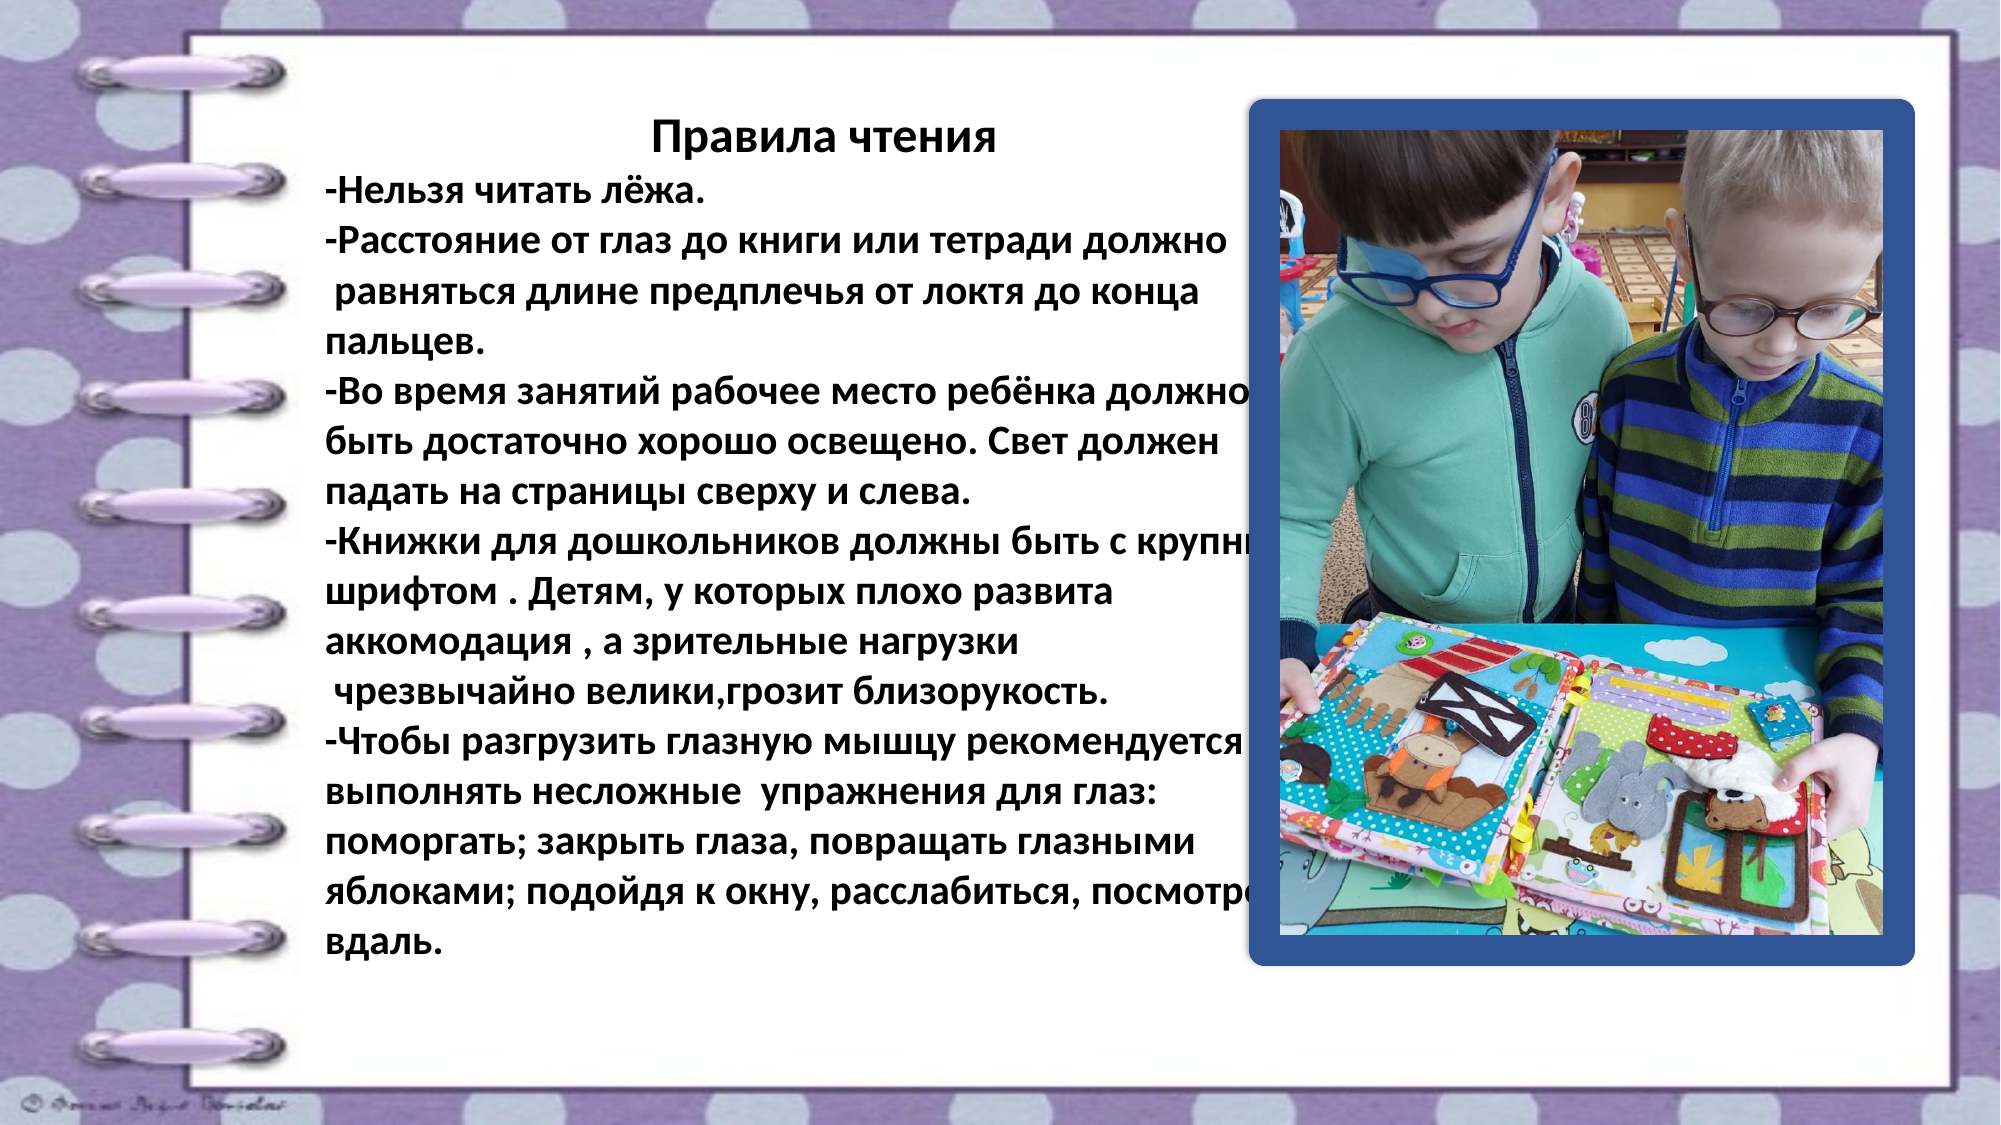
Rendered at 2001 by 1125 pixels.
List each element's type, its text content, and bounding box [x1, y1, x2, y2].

text_box Правила чтения -Нельзя читать лёжа. -Расстояние от глаз до книги или тетради должно равняться длине предплечья от локтя до конца пальцев. -Во время занятий рабочее место ребёнка должно быть достаточно хорошо освещено. Свет должен падать на страницы сверху и слева. -Книжки для дошкольников должны быть с крупным шрифтом . Детям, у которых плохо развита аккомодация , а зрительные нагрузки чрезвычайно велики,грозит близорукость. -Чтобы разгрузить глазную мышцу рекомендуется выполнять несложные упражнения для глаз: поморгать; закрыть глаза, повращать глазными яблоками; подойдя к окну, расслабиться, посмотреть вдаль. [309, 94, 1350, 970]
picture [0, 0, 2001, 1125]
